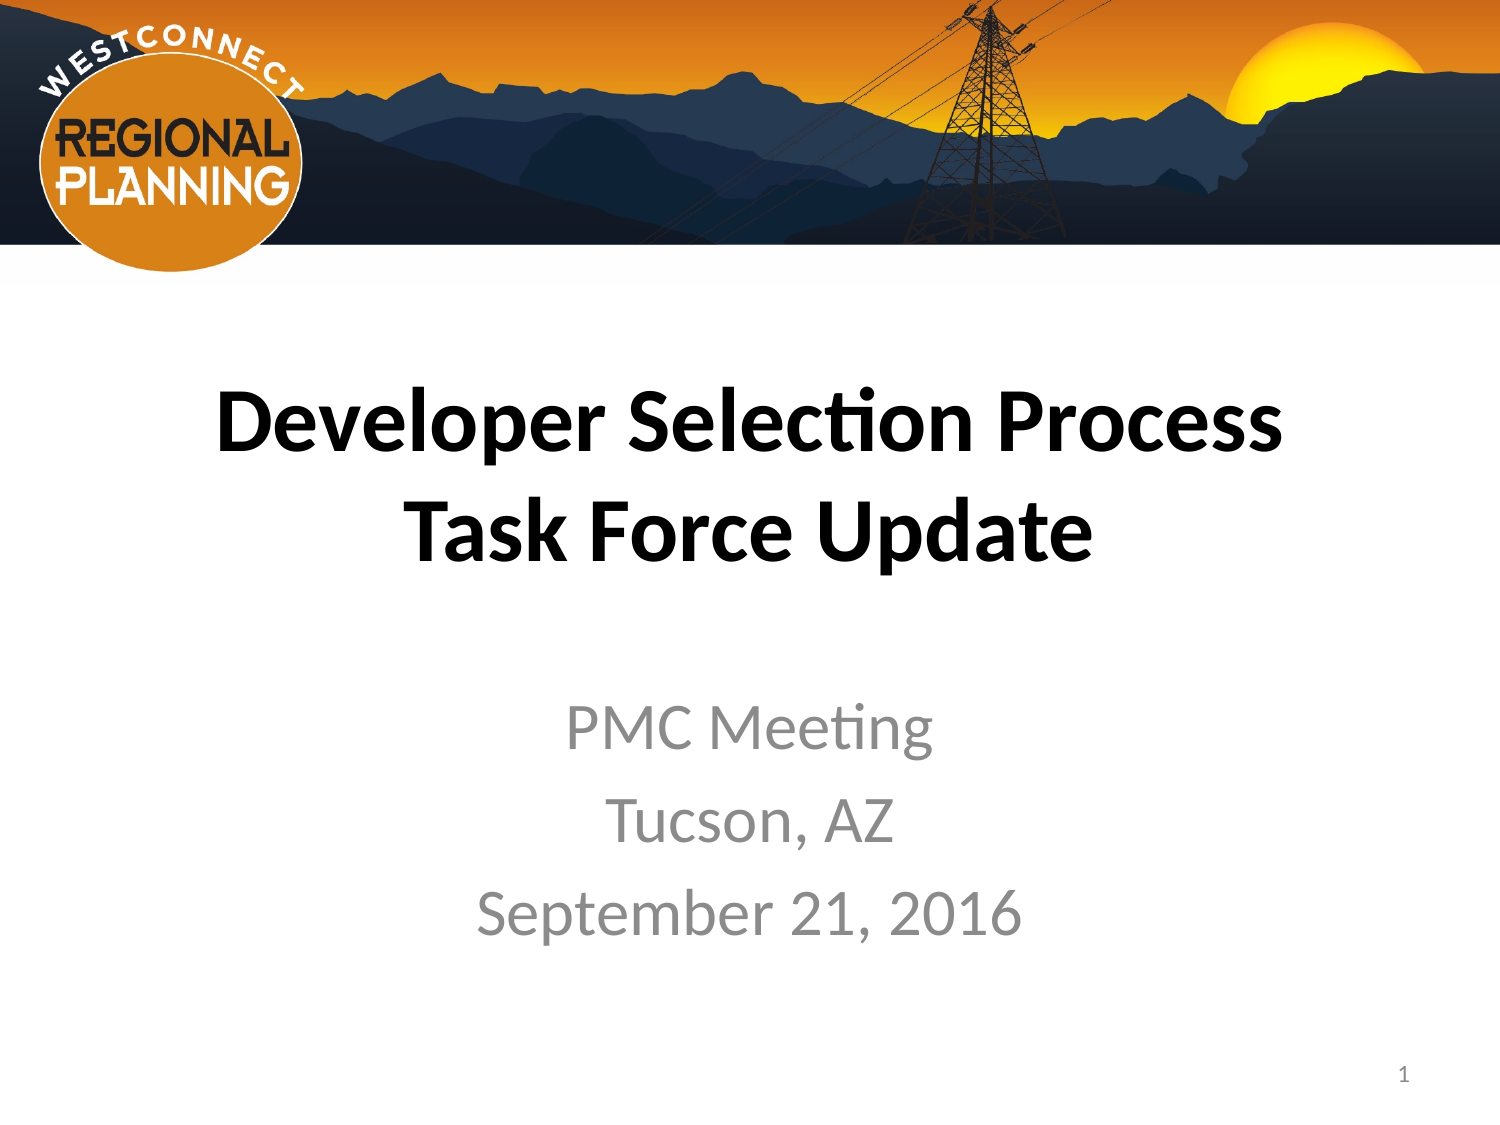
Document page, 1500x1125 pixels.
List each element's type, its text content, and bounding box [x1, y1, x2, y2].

slide_number 1 [1074, 1042, 1425, 1103]
picture [0, 0, 1500, 285]
subtitle PMC Meeting Tucson, AZ September 21, 2016 [224, 674, 1276, 963]
title Developer Selection Process Task Force Update [112, 349, 1388, 591]
